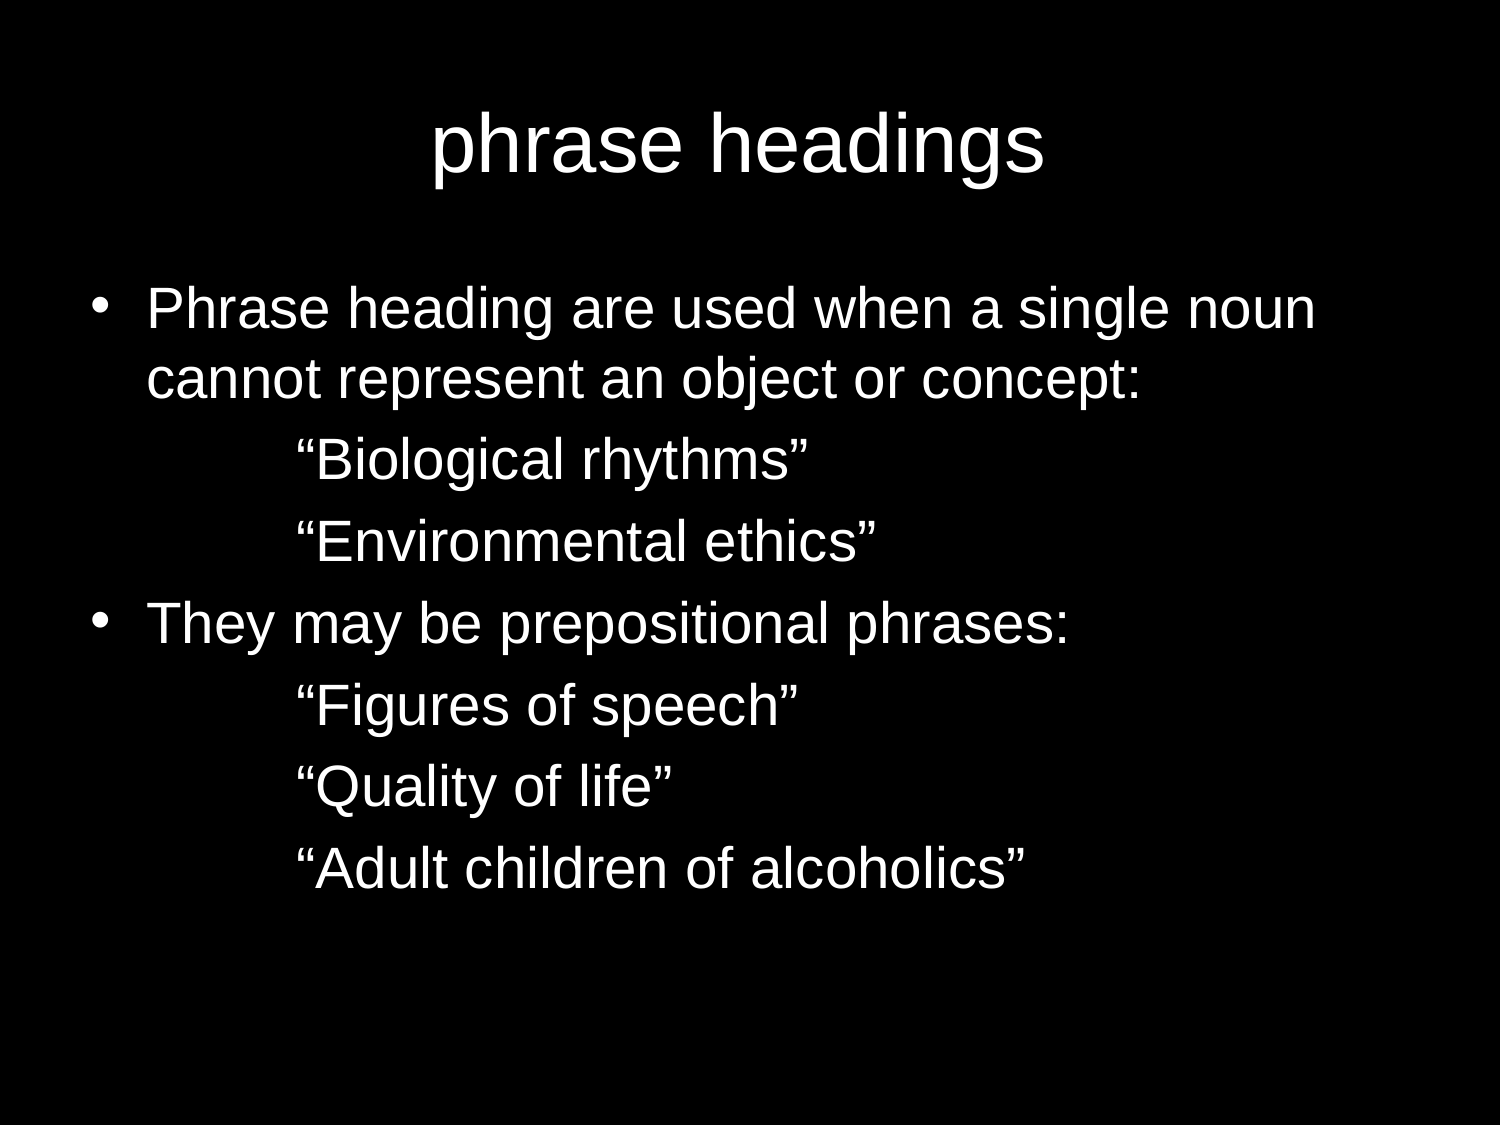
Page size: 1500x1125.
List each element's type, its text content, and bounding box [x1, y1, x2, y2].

list Phrase heading are used when a single noun cannot represent an object or concept: “Biological rhythms” “Environmental ethics” They may be prepositional phrases: “Figures of speech” “Quality of life” “Adult children of alcoholics” [74, 262, 1426, 1006]
title phrase headings [74, 44, 1426, 233]
